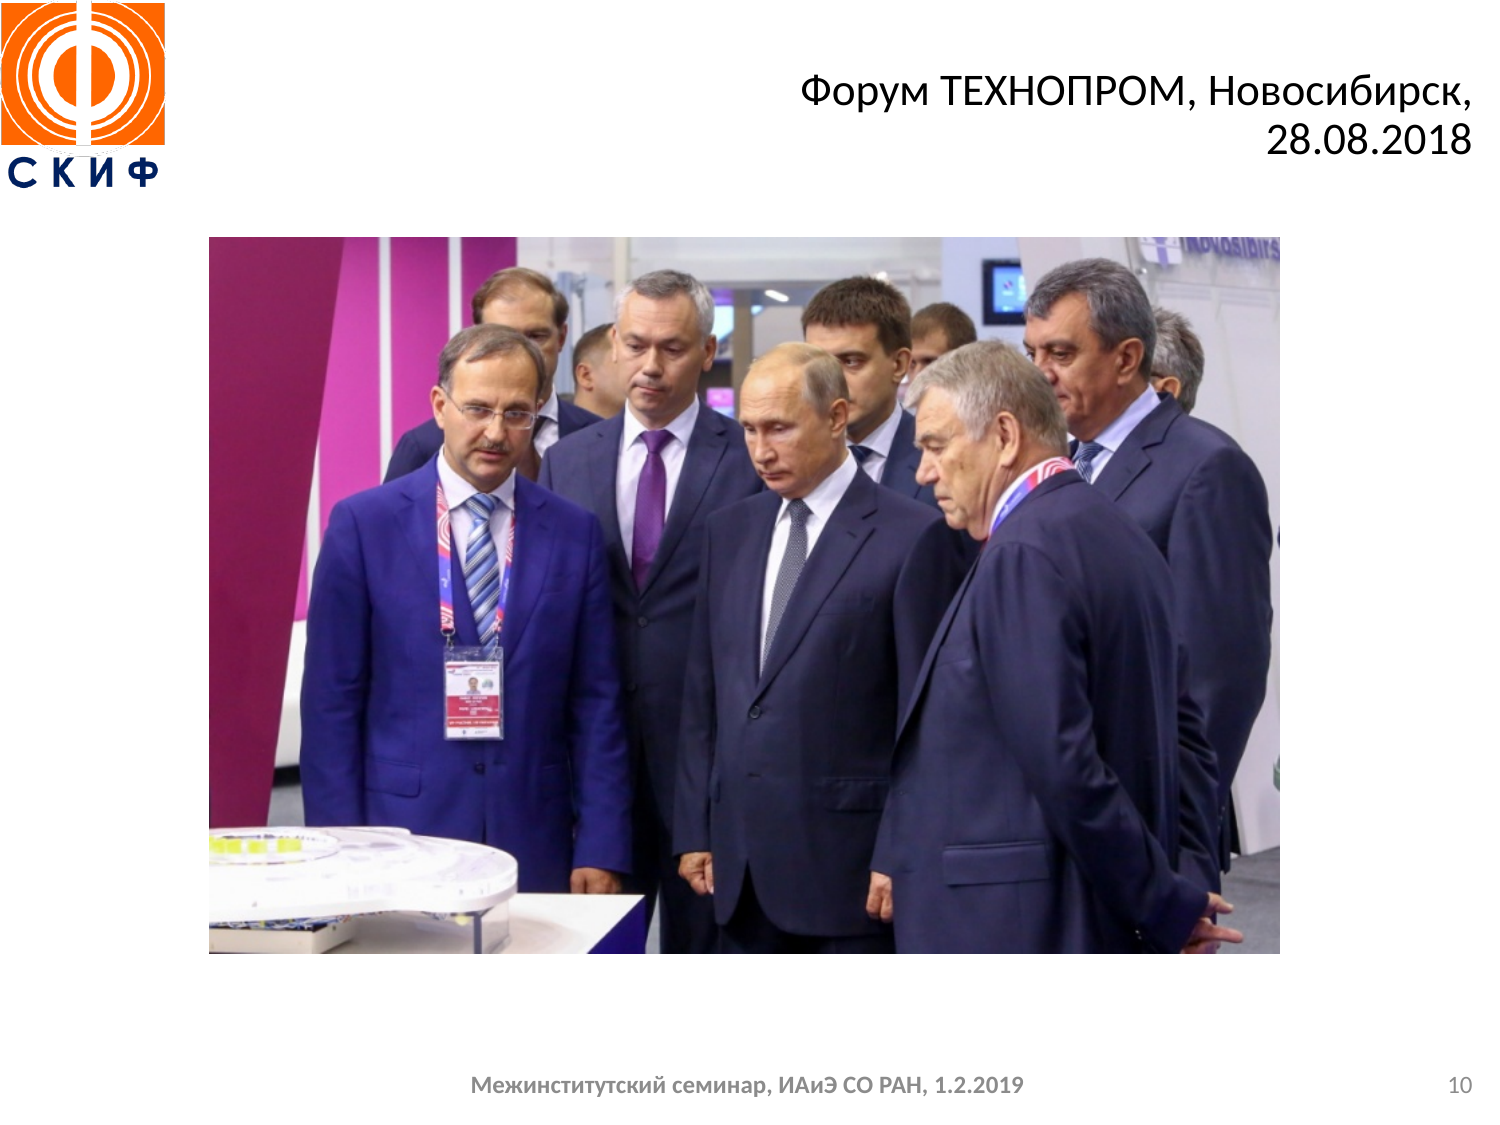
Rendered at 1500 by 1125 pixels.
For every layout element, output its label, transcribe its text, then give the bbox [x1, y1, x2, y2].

picture [0, 0, 166, 192]
slide_number 10 [1150, 1053, 1488, 1114]
footer Межинститутский семинар, ИАиЭ СО РАН, 1.2.2019 [362, 1053, 1133, 1114]
picture [209, 237, 1280, 954]
title Форум ТЕХНОПРОМ, Новосибирск, 28.08.2018 [322, 9, 1488, 174]
